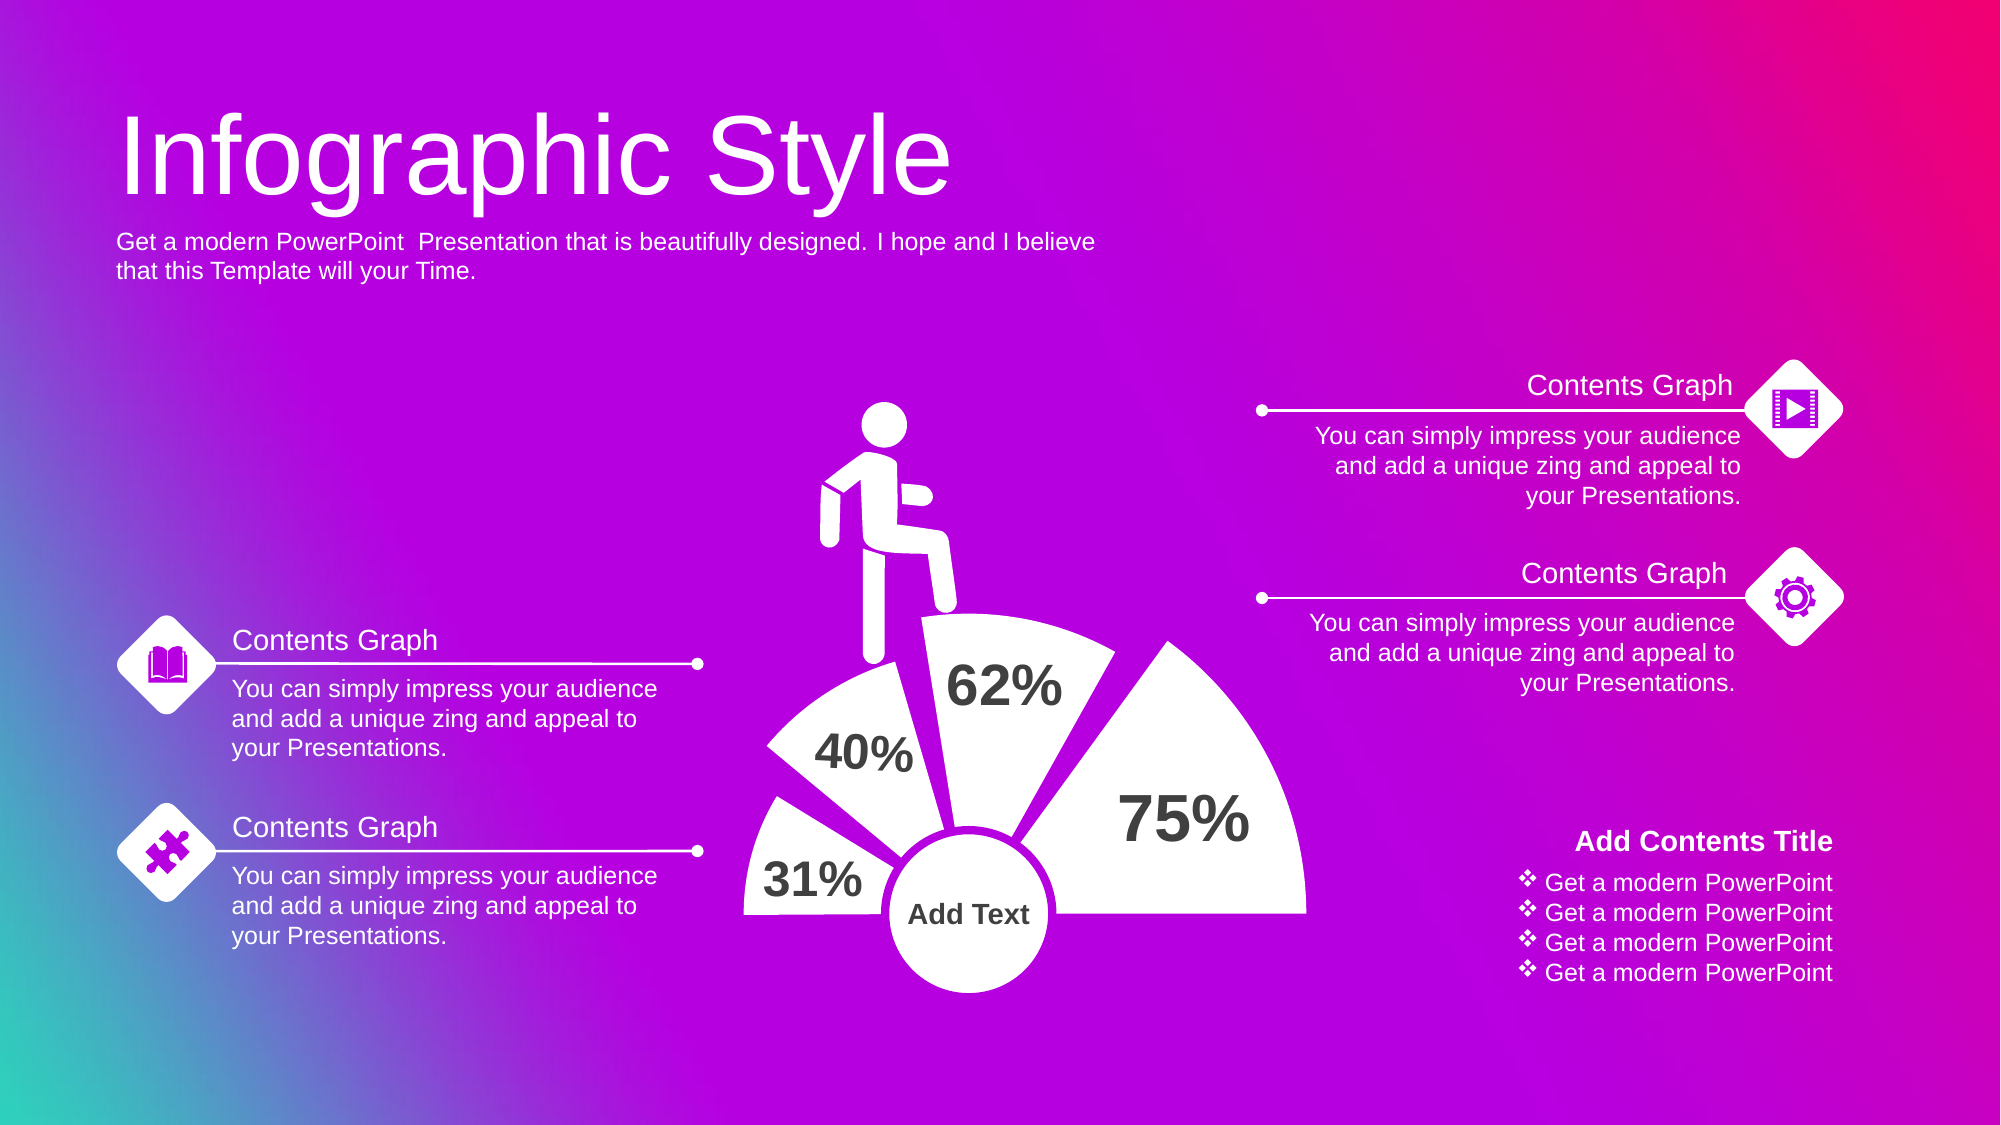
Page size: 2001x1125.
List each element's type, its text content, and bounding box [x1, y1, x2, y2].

text_box Contents Graph [1279, 358, 1757, 409]
text_box Contents Graph [217, 801, 631, 849]
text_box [631, 576, 1307, 1125]
text_box [116, 614, 217, 716]
text_box Get a modern PowerPoint Presentation that is beautifully designed. I hope and I believe that this Template will your Time. [101, 217, 1113, 293]
text_box Infographic Style [102, 74, 1118, 224]
text_box [147, 645, 189, 684]
picture [0, 0, 2001, 1125]
text_box You can simply impress your audience and add a unique zing and appeal to your Presentations. [216, 853, 631, 957]
text_box [116, 801, 217, 903]
text_box [143, 828, 192, 876]
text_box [1462, 815, 1849, 996]
text_box [1747, 546, 1846, 648]
text_box You can simply impress your audience and add a unique zing and appeal to your Presentations. [1281, 411, 1757, 517]
text_box You can simply impress your audience and add a unique zing and appeal to your Presentations. [216, 665, 631, 770]
text_box [1771, 389, 1819, 429]
text_box Contents Graph [217, 613, 631, 662]
text_box You can simply impress your audience and add a unique zing and appeal to your Presentations. [1307, 599, 1751, 705]
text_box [819, 404, 946, 661]
text_box [1773, 575, 1818, 620]
text_box [1746, 358, 1845, 460]
text_box Contents Graph [1273, 546, 1751, 597]
